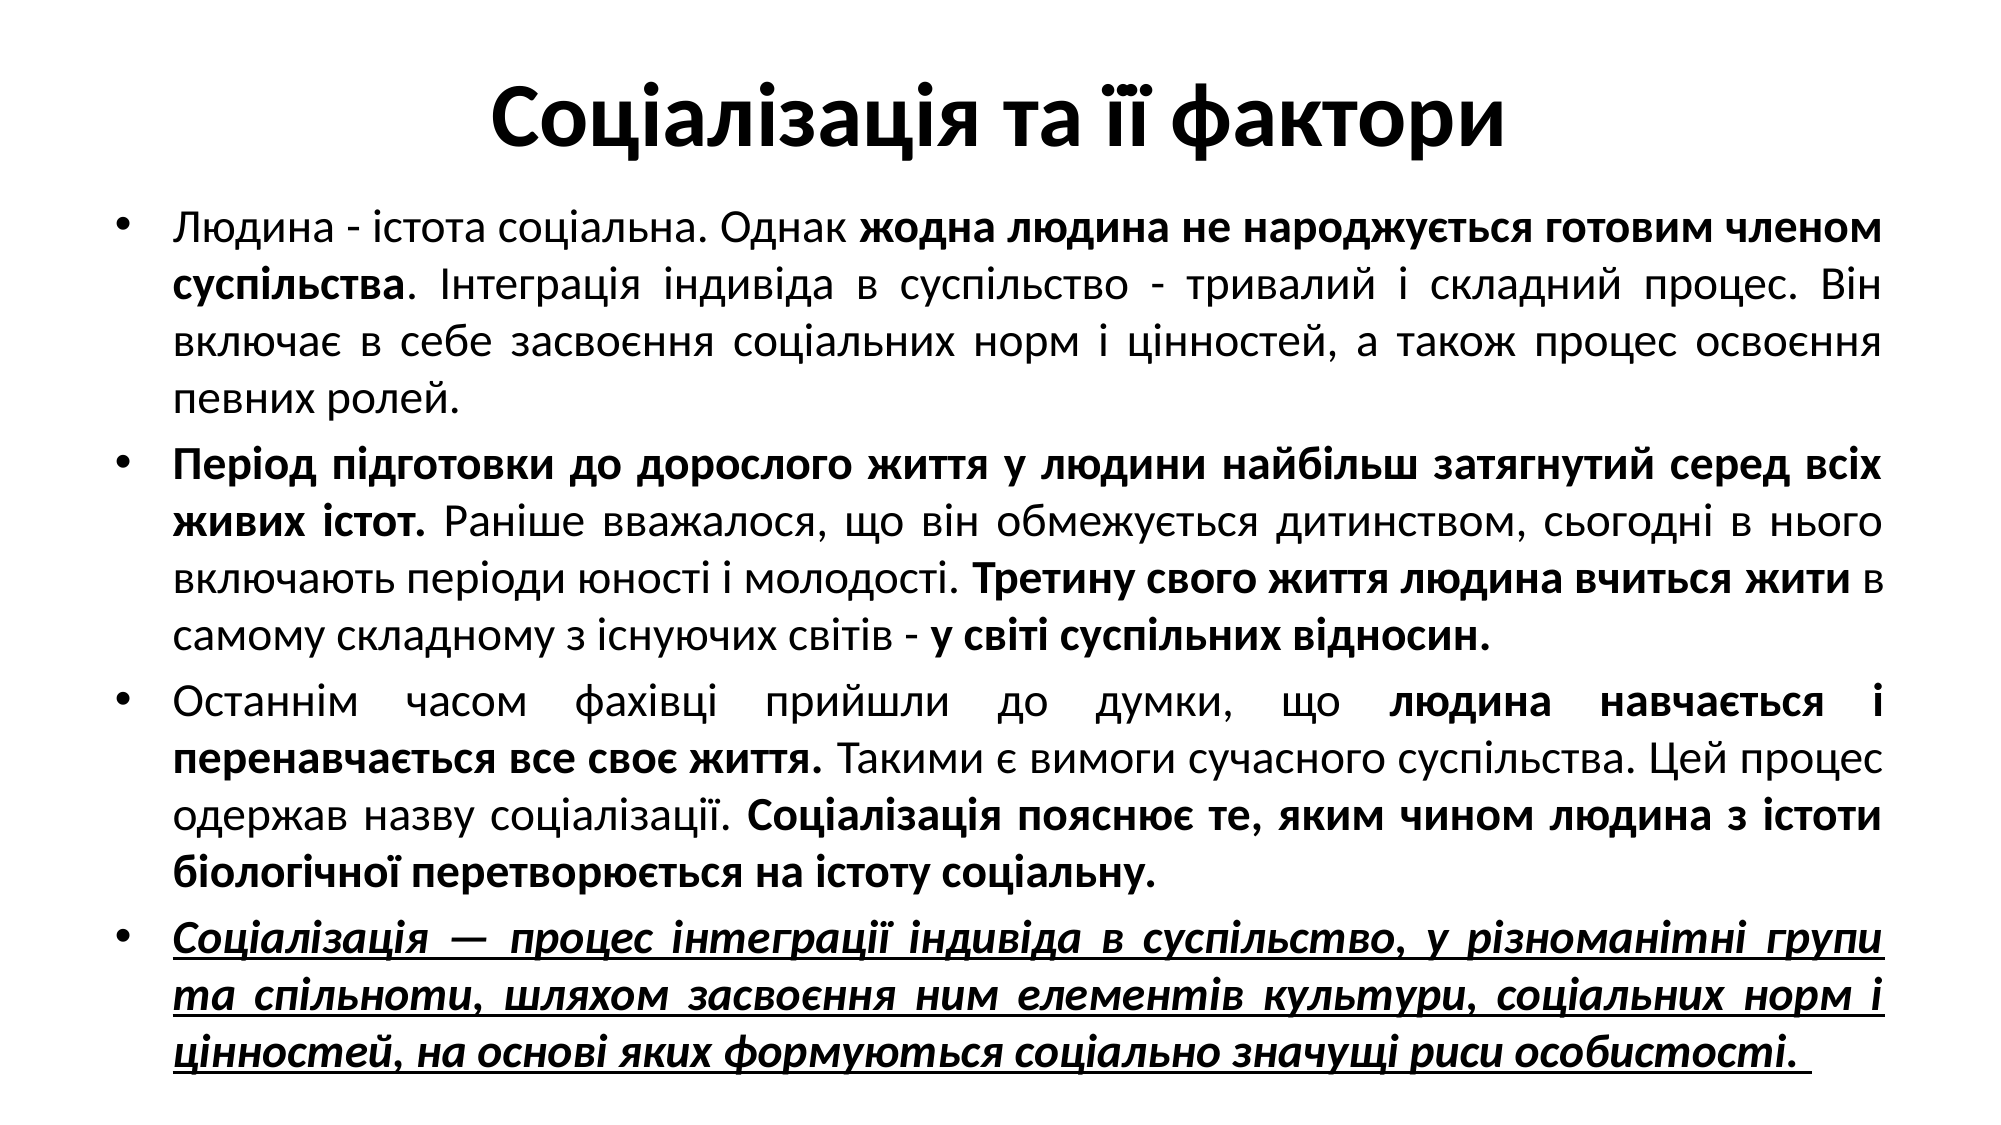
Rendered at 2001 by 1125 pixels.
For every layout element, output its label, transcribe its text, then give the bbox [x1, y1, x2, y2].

list Людина - істота соціальна. Однак жодна людина не народжується готовим членом суспільства. Інтеграція індивіда в суспільство - тривалий і складний процес. Він включає в себе засвоєння соціальних норм і цінностей, а також процес освоєння певних ролей. Період підготовки до дорослого життя у людини найбільш затягнутий серед всіх живих істот. Раніше вважалося, що він обмежується дитинством, сьогодні в нього включають періоди юності і молодості. Третину свого життя людина вчиться жити в самому складному з існуючих світів - у світі суспільних відносин. Останнім часом фахівці прийшли до думки, що людина навчається і перенавчається все своє життя. Такими є вимоги сучасного суспільства. Цей процес одержав назву соціалізації. Соціалізація пояснює те, яким чином людина з істоти біологічної перетворюється на істоту соціальну. Соціалізація — процес інтеграції індивіда в суспільство, у різноманітні групи та спільноти, шляхом засвоєння ним елементів культури, соціальних норм і цінностей, на основі яких формуються соціально значущі риси особистості. [99, 187, 1900, 1088]
title Соціалізація та її фактори [99, 45, 1900, 175]
